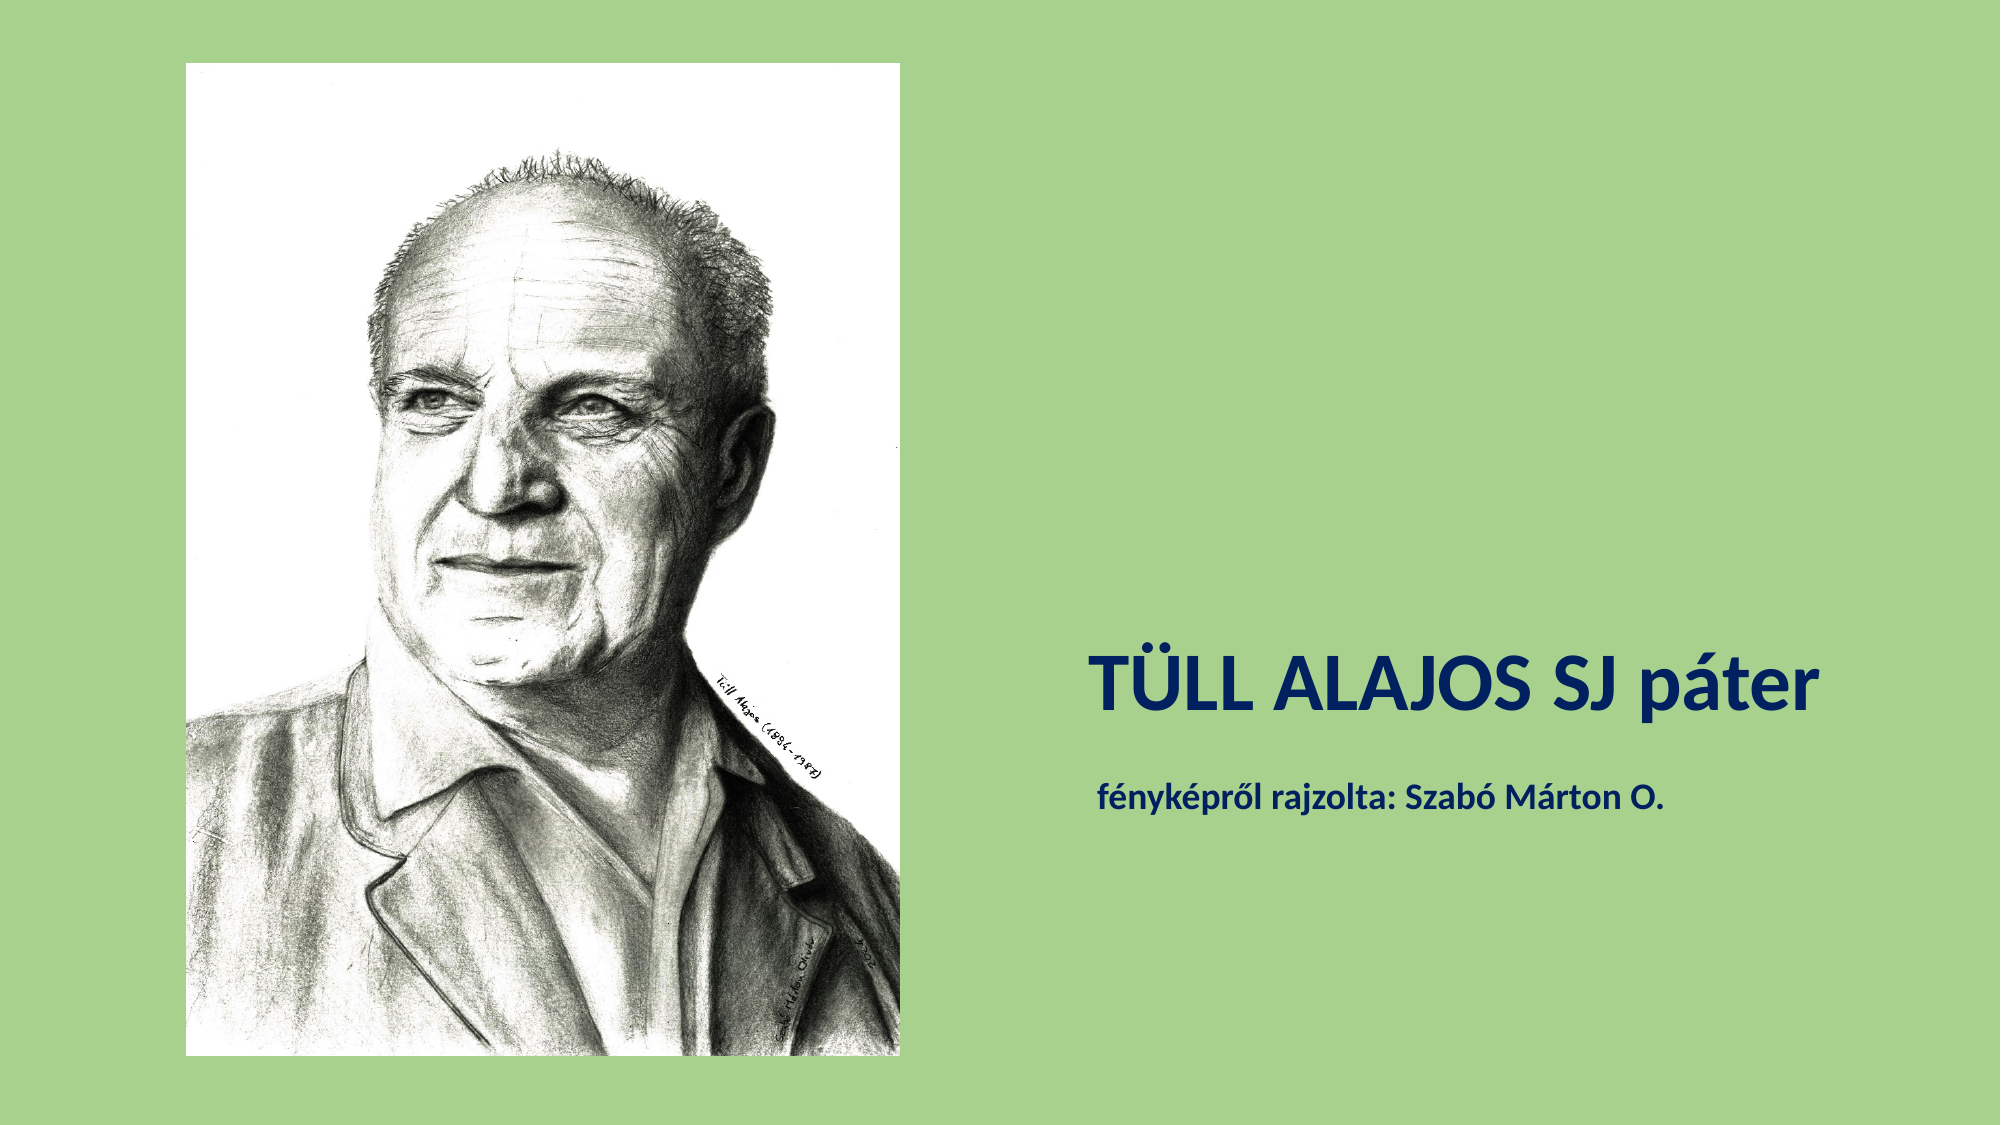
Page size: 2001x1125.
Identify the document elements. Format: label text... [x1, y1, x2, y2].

picture [186, 63, 900, 1056]
text_box TÜLL ALAJOS SJ páter fényképről rajzolta: Szabó Márton O. [1073, 619, 1837, 825]
